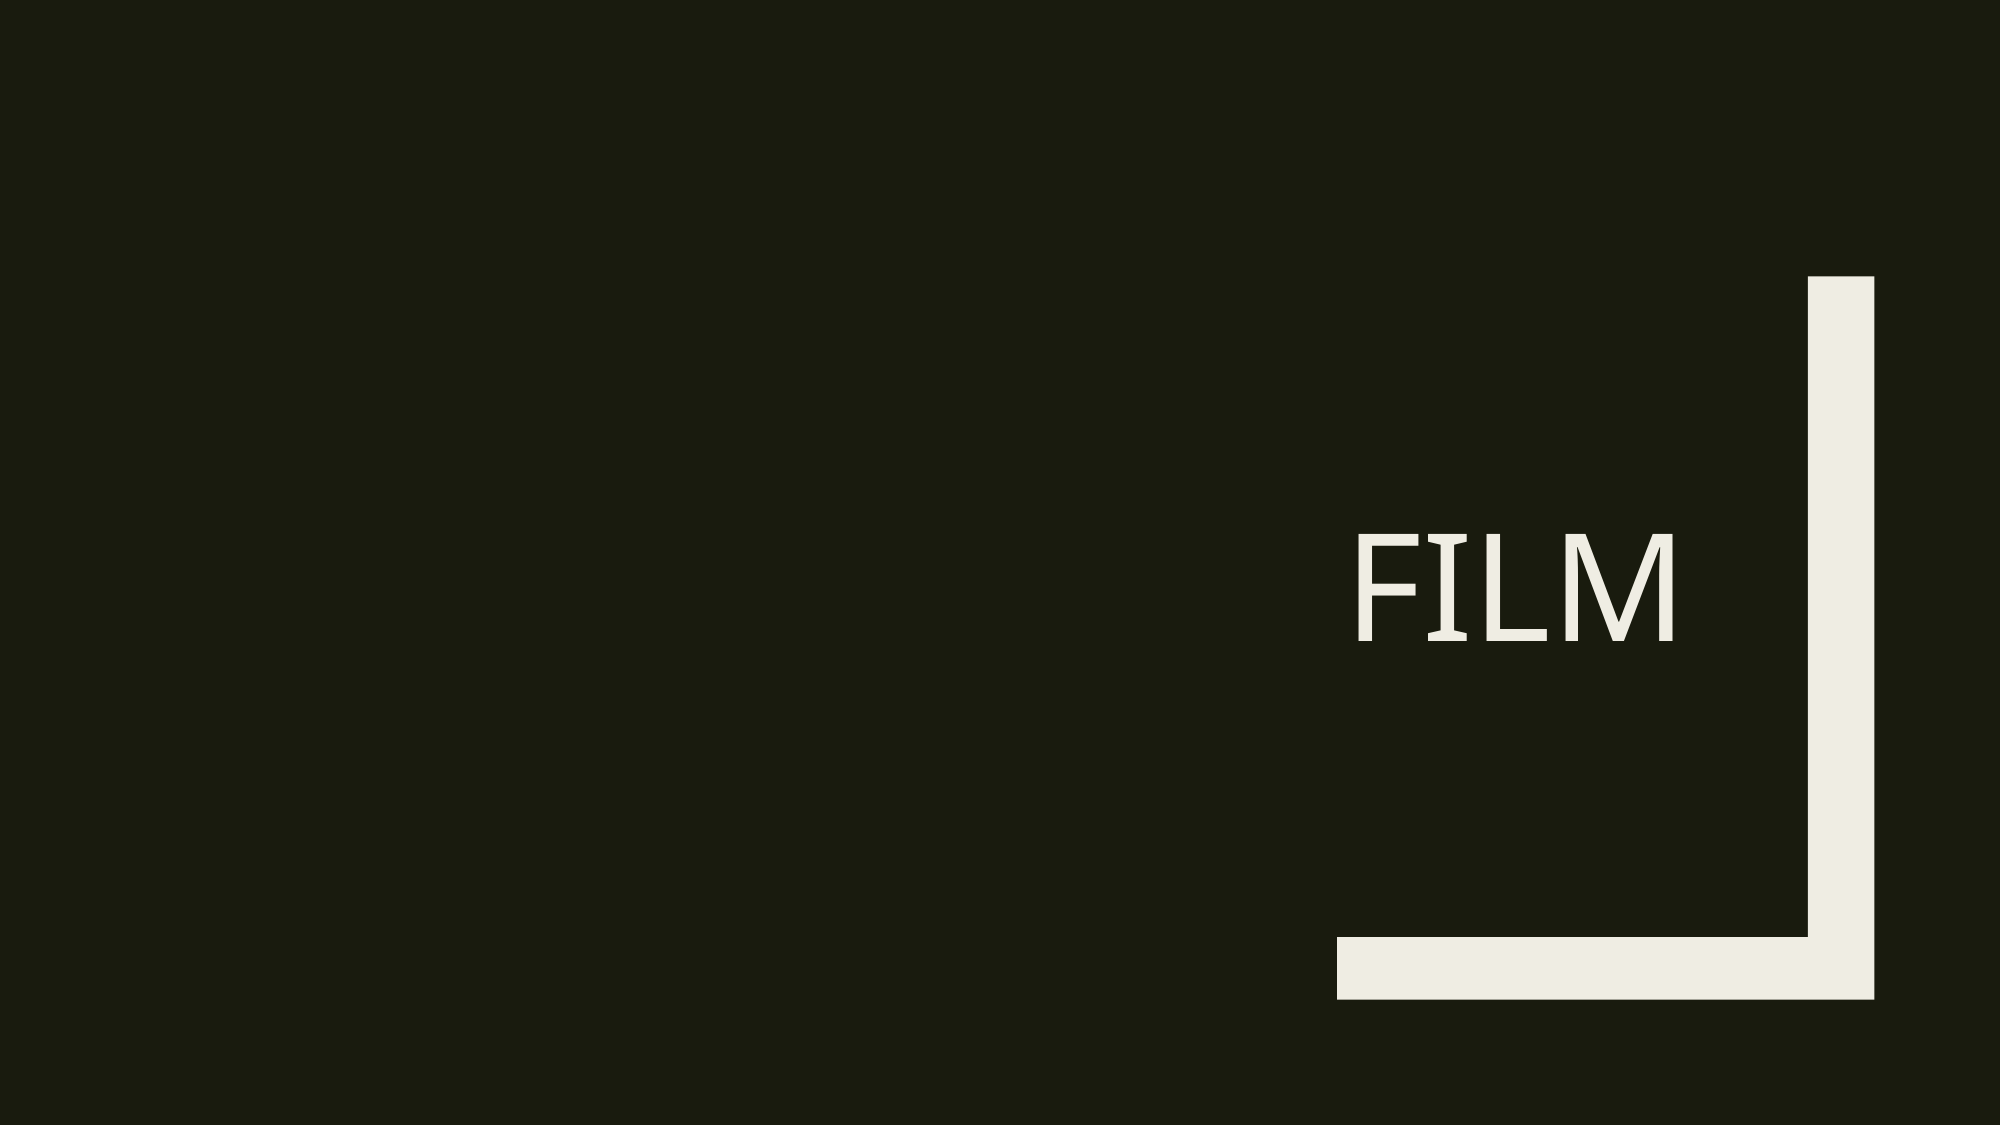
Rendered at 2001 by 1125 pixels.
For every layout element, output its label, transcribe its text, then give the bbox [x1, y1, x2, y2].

title film [125, 213, 1703, 682]
